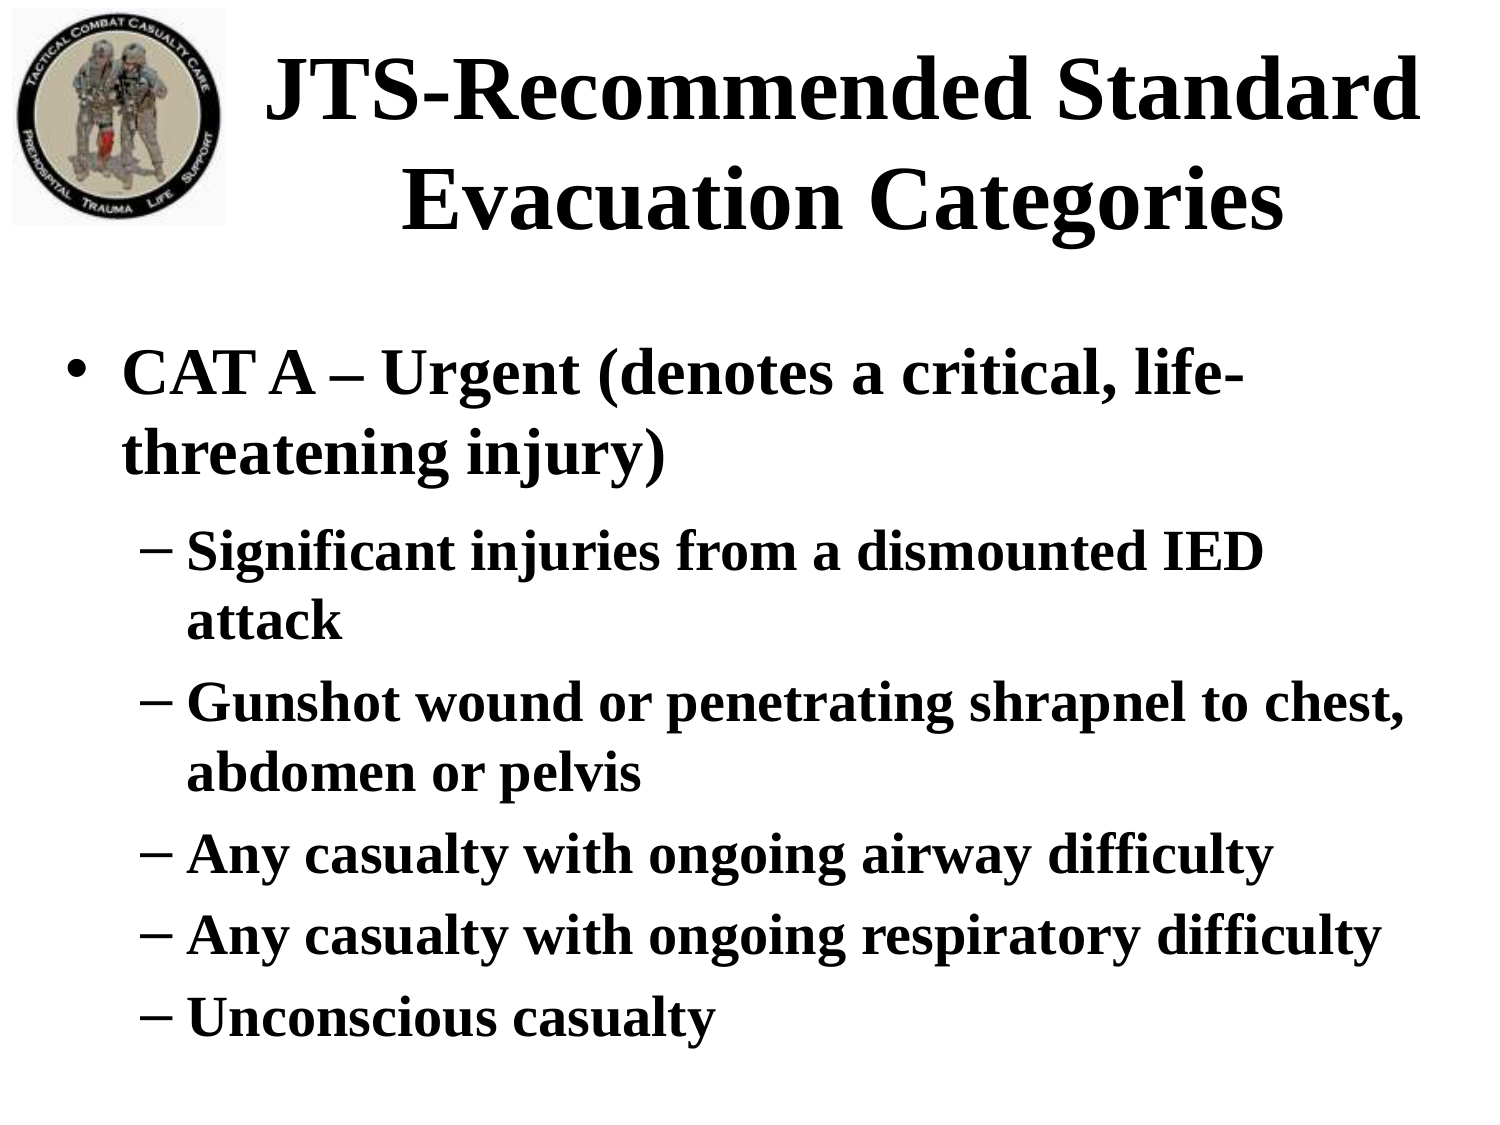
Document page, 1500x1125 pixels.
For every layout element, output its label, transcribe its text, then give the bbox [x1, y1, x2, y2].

title JTS-Recommended Standard Evacuation Categories [237, 24, 1451, 251]
list CAT A – Urgent (denotes a critical, life-threatening injury) Significant injuries from a dismounted IED attack Gunshot wound or penetrating shrapnel to chest, abdomen or pelvis Any casualty with ongoing airway difficulty Any casualty with ongoing respiratory difficulty Unconscious casualty [49, 319, 1451, 1063]
picture [12, 8, 225, 225]
